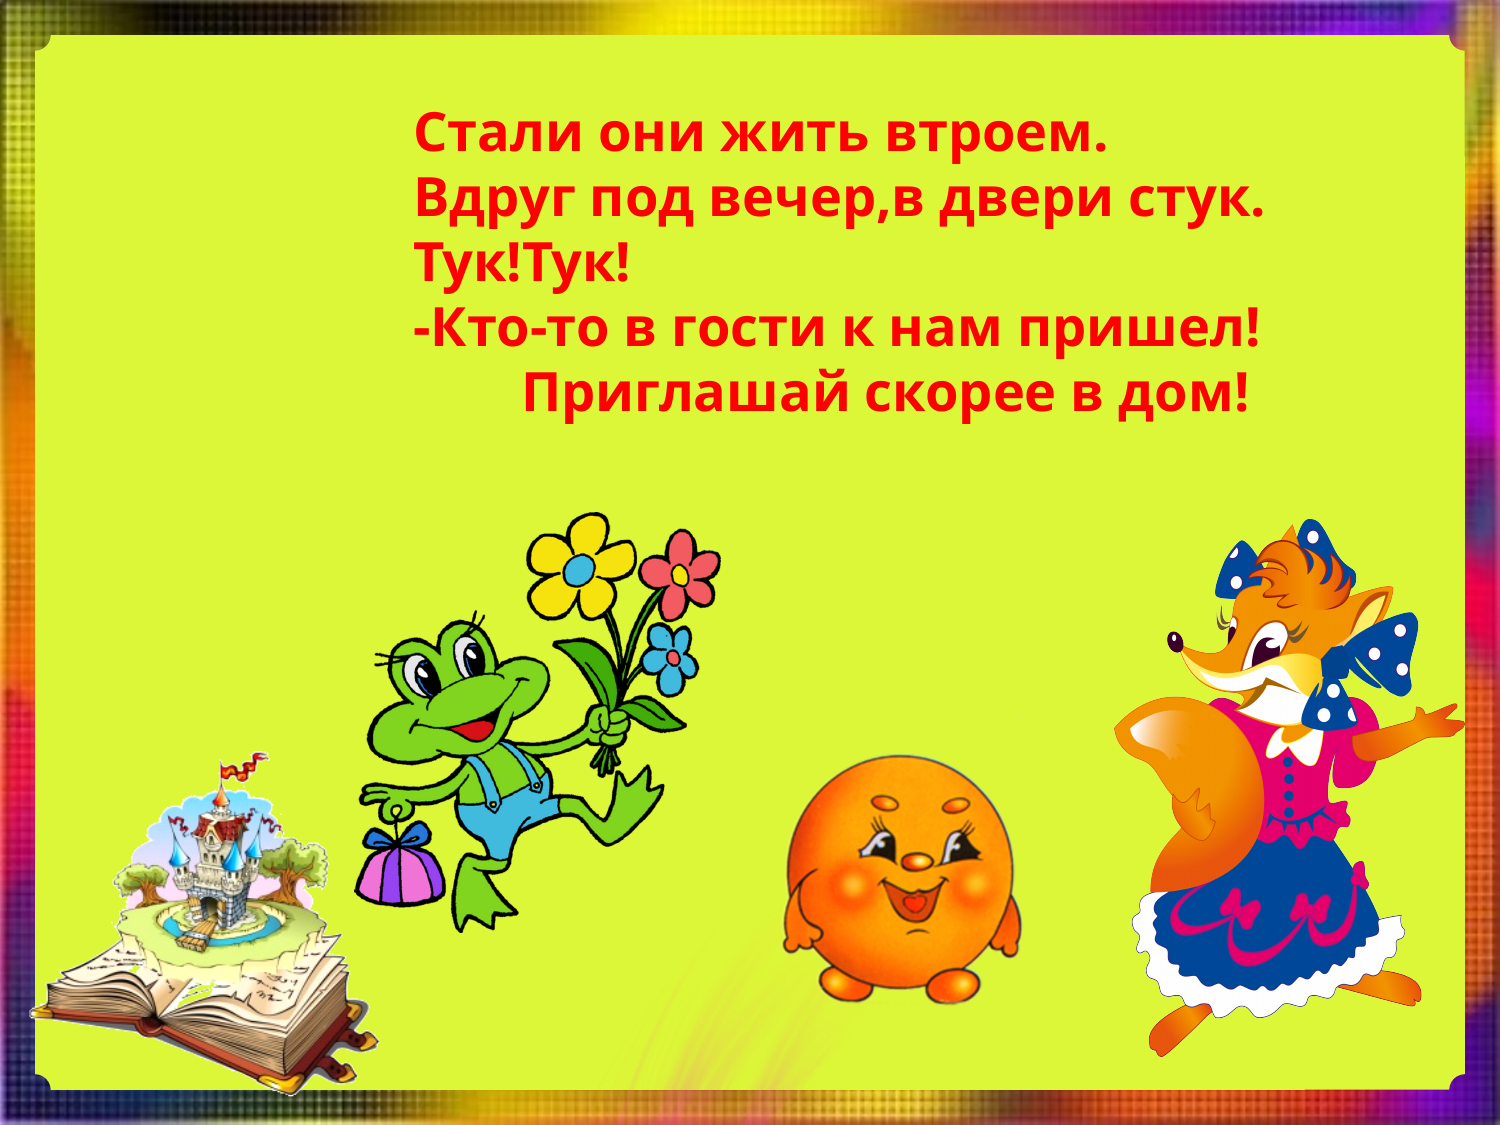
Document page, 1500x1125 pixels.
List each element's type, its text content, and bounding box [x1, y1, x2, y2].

text_box Стали они жить втроем. Вдруг под вечер,в двери стук. Тук!Тук! -Кто-то в гости к нам пришел! Приглашай скорее в дом! [413, 70, 1359, 449]
picture [0, 0, 1500, 1125]
